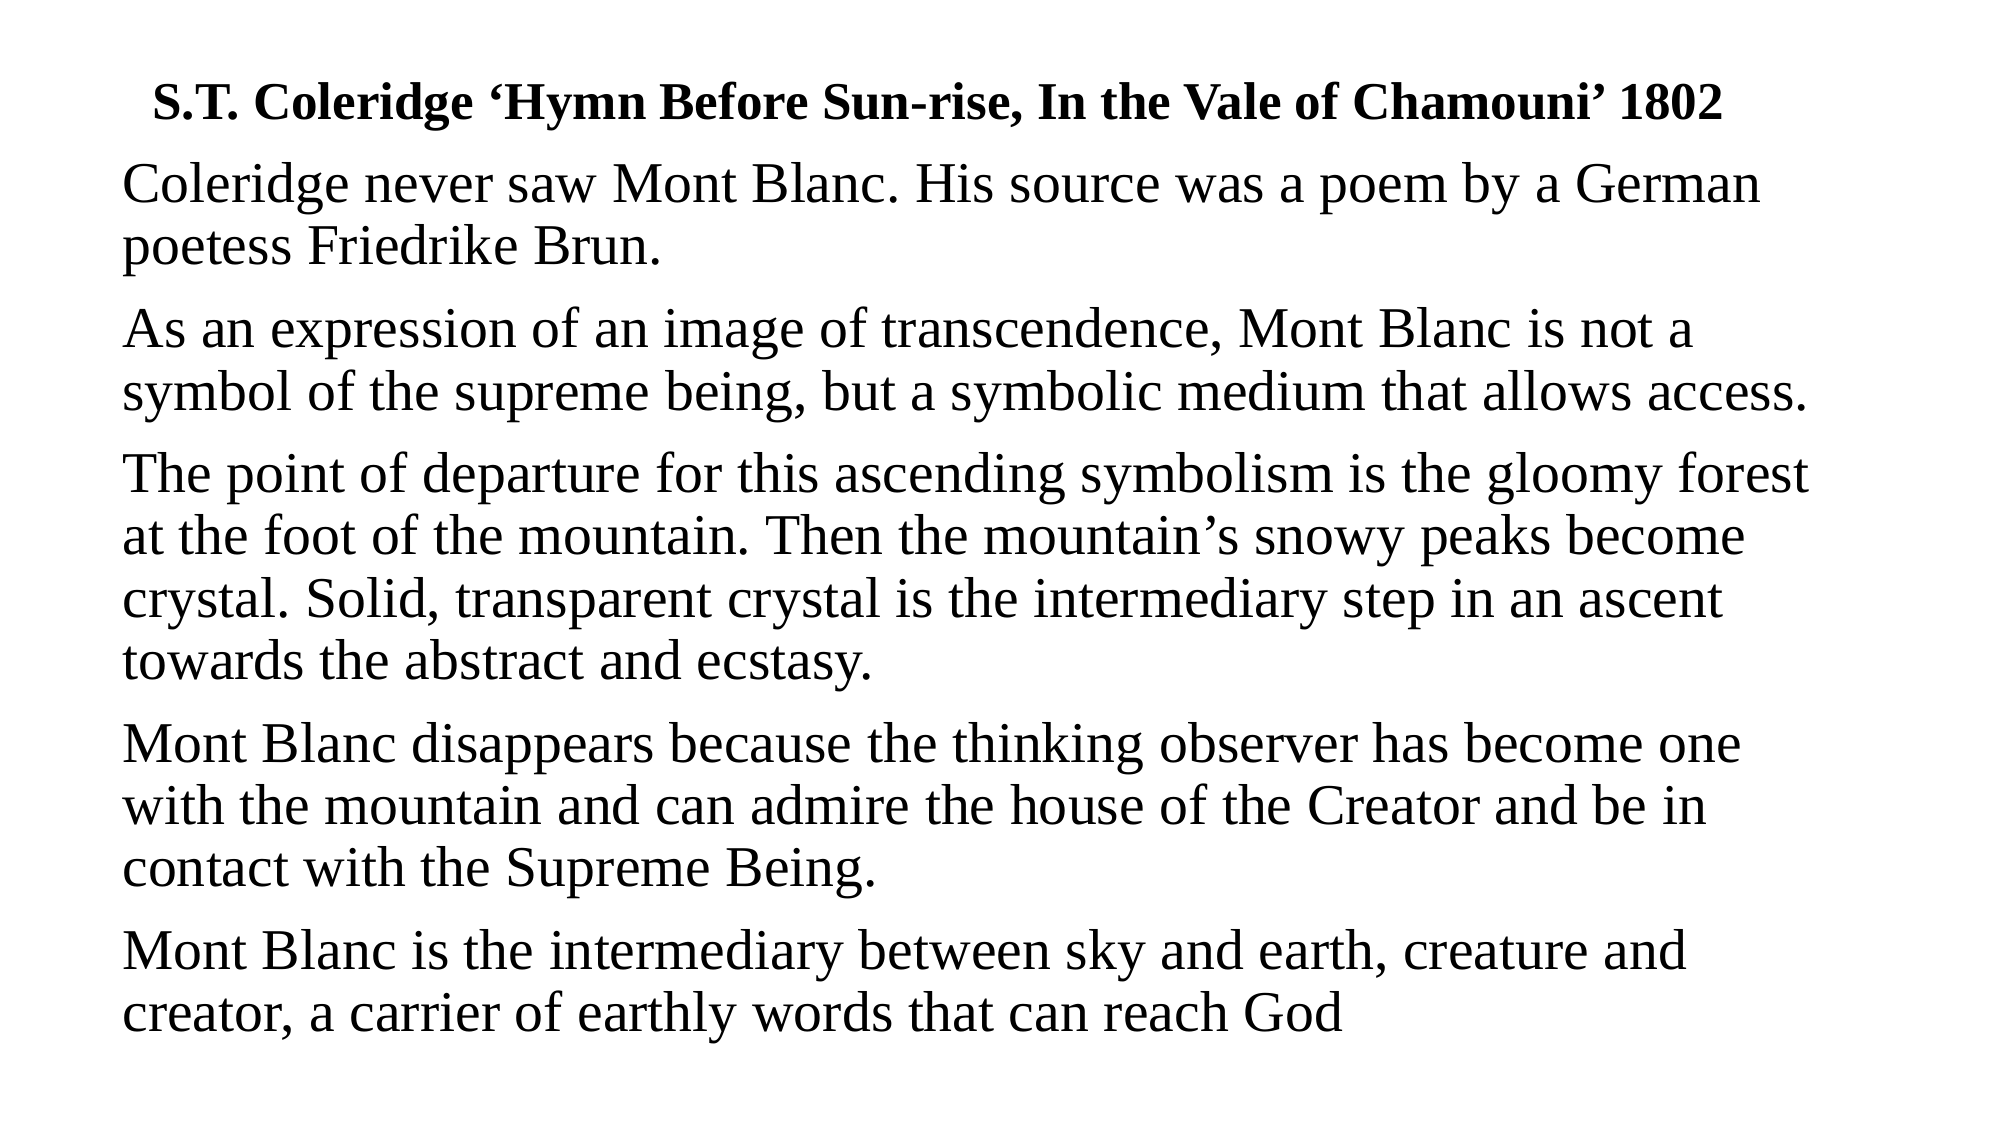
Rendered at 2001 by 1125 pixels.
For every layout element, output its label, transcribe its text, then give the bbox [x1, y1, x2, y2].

list Coleridge never saw Mont Blanc. His source was a poem by a German poetess Friedrike Brun. As an expression of an image of transcendence, Mont Blanc is not a symbol of the supreme being, but a symbolic medium that allows access. The point of departure for this ascending symbolism is the gloomy forest at the foot of the mountain. Then the mountain’s snowy peaks become crystal. Solid, transparent crystal is the intermediary step in an ascent towards the abstract and ecstasy. Mont Blanc disappears because the thinking observer has become one with the mountain and can admire the house of the Creator and be in contact with the Supreme Being. Mont Blanc is the intermediary between sky and earth, creature and creator, a carrier of earthly words that can reach God [107, 145, 1833, 1070]
title S.T. Coleridge ‘Hymn Before Sun-rise, In the Vale of Chamouni’ 1802 [137, 59, 1863, 146]
